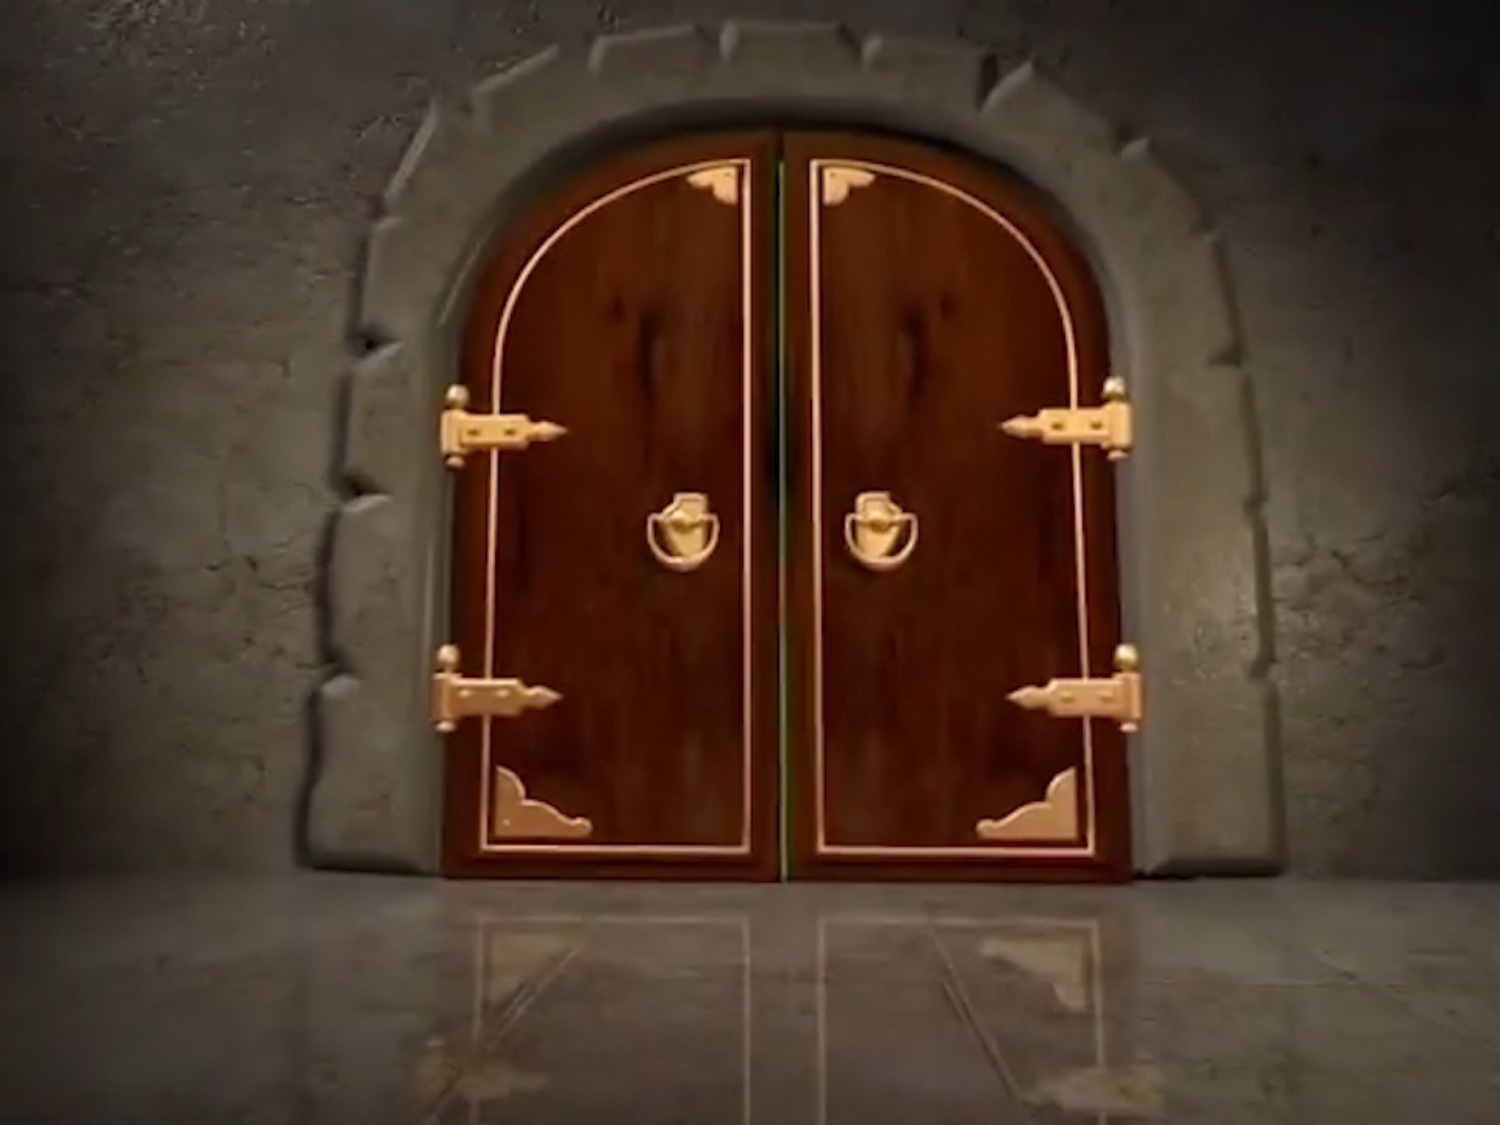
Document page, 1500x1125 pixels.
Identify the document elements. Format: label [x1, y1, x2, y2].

text_box [0, 0, 1500, 1125]
